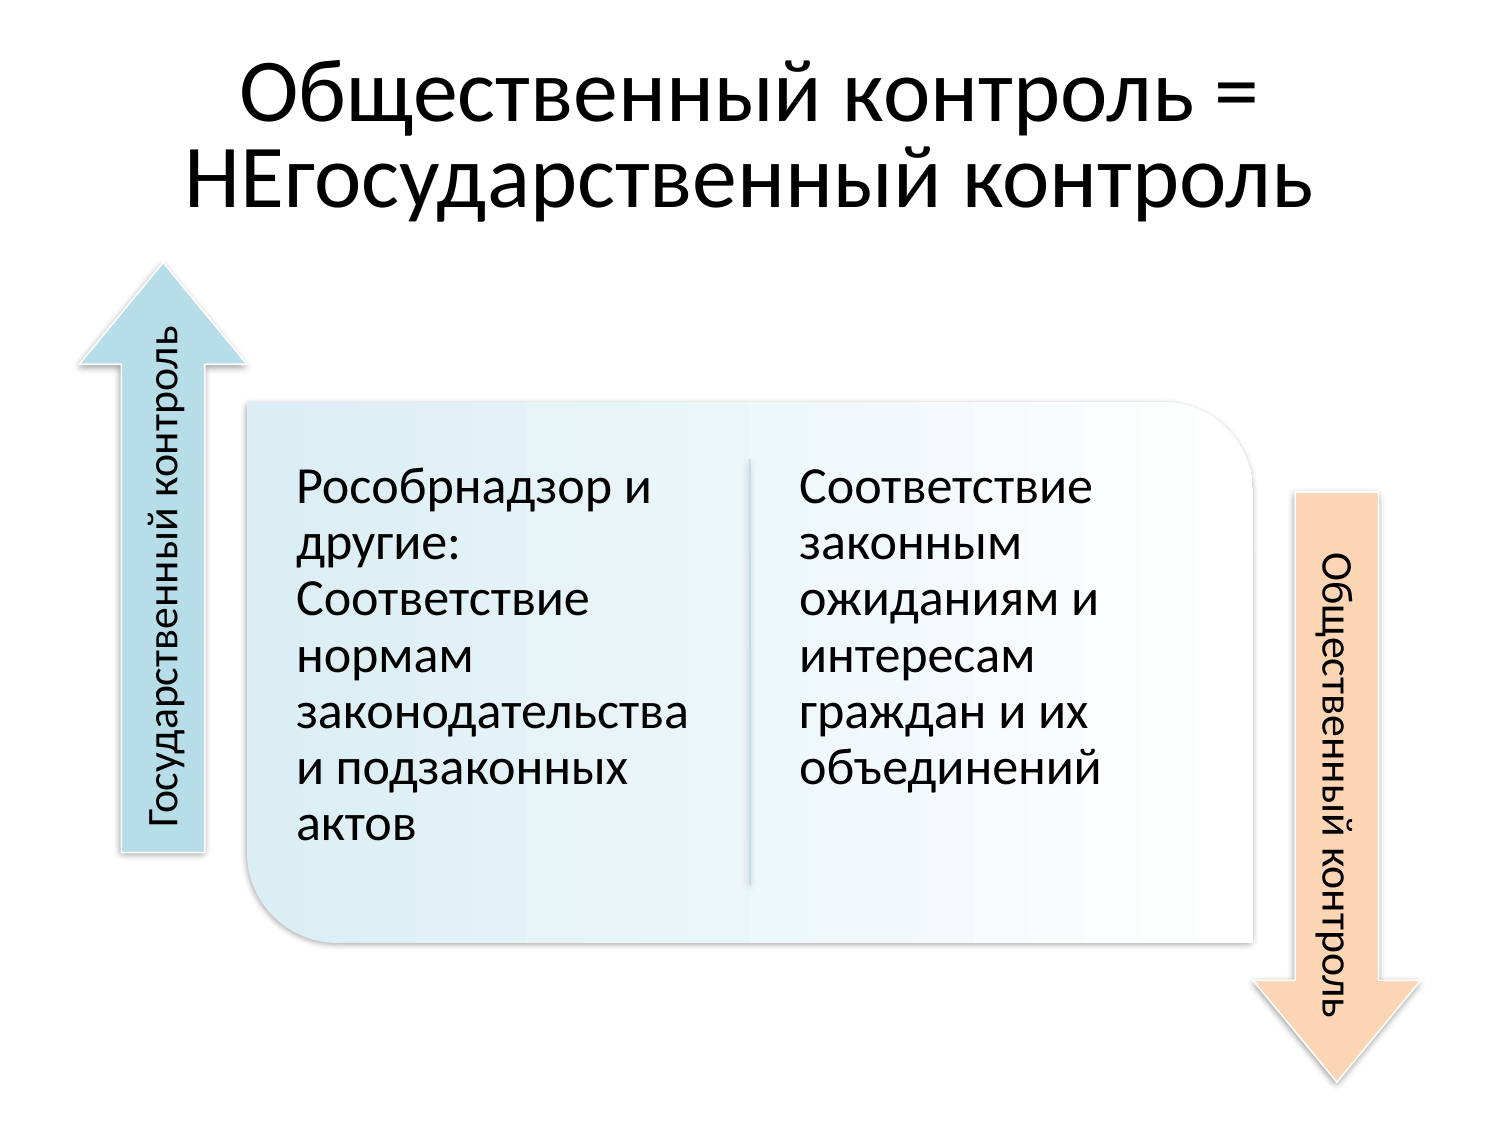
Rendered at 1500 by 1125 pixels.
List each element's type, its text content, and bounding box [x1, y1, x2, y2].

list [74, 262, 1426, 1083]
title Общественный контроль = НЕгосударственный контроль [75, 45, 1425, 233]
